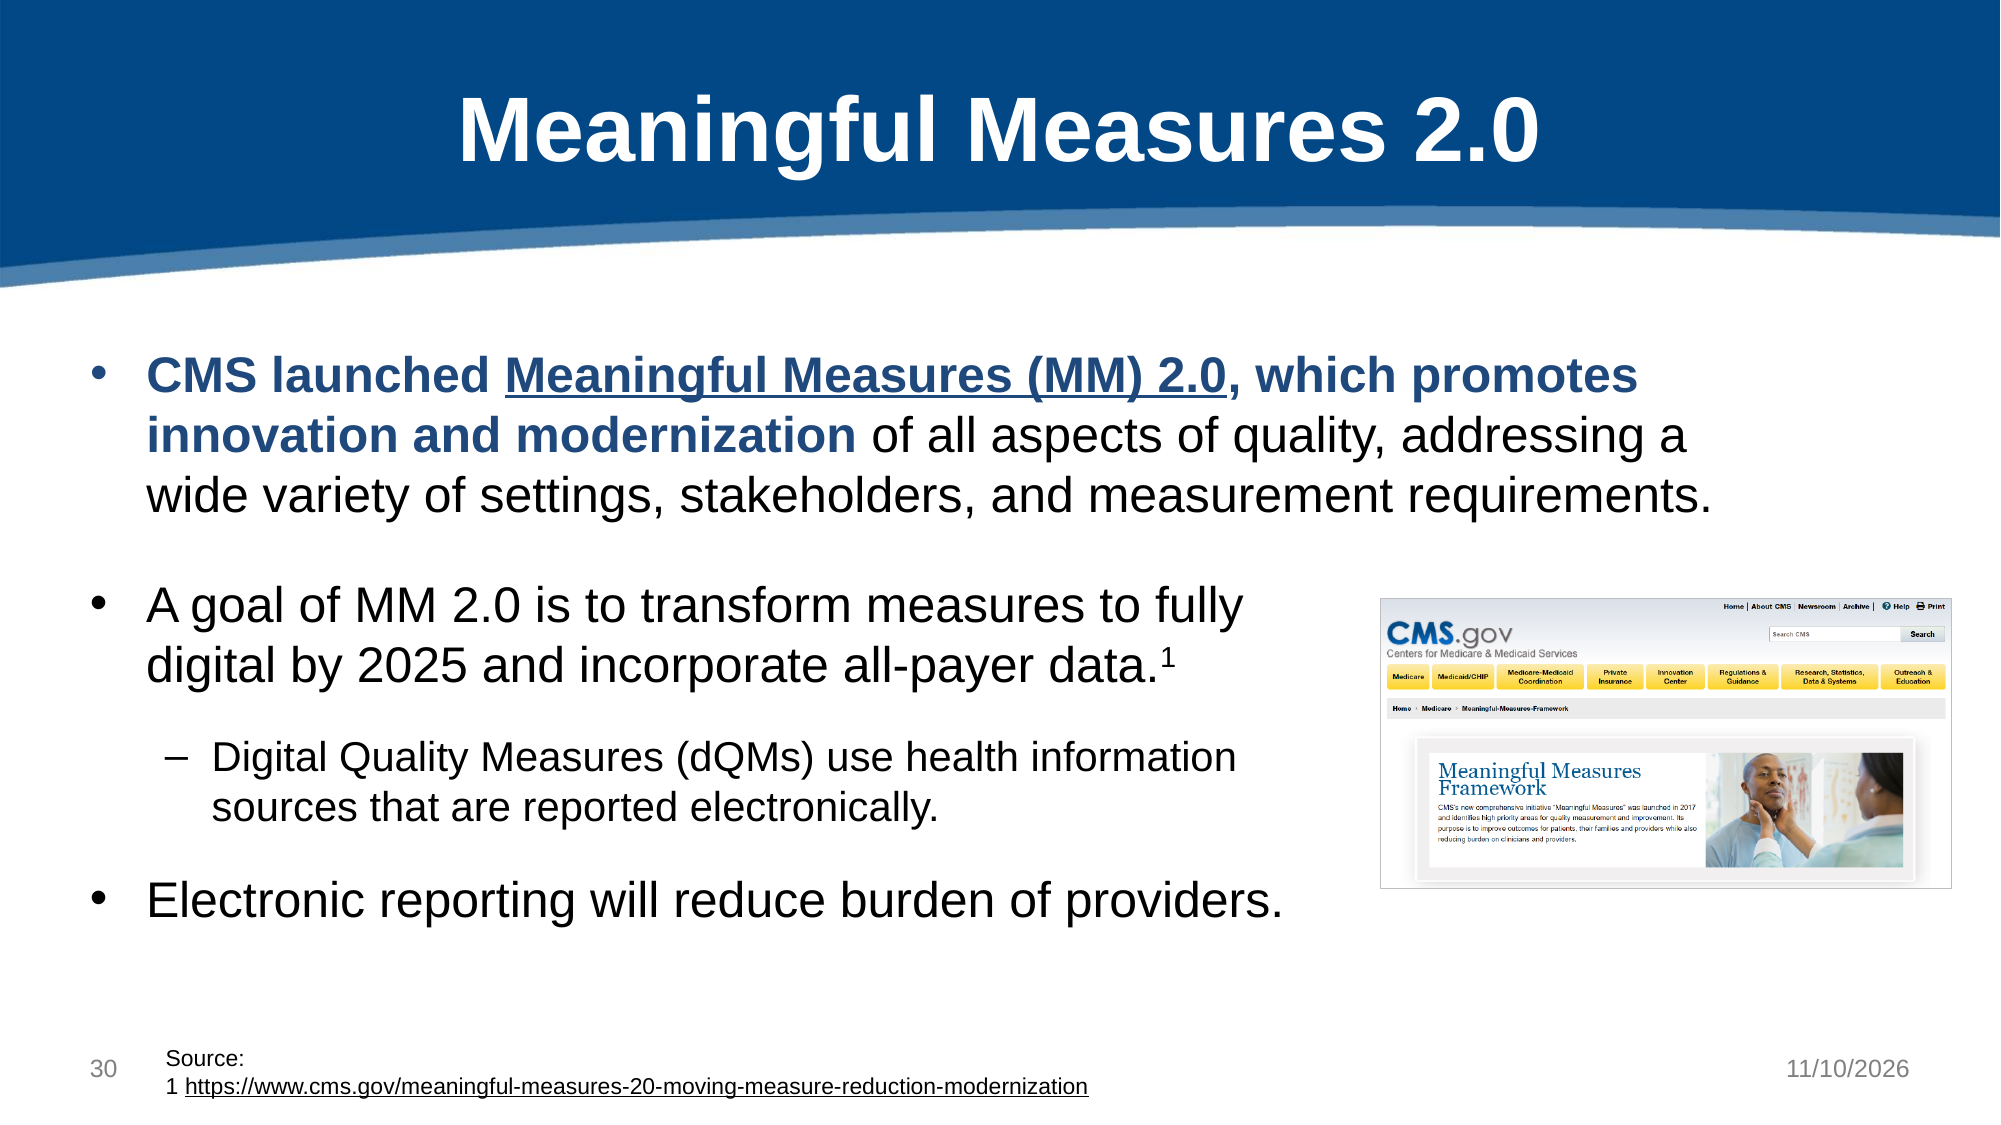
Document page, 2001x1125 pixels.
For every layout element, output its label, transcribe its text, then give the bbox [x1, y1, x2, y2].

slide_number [1674, 1037, 1925, 1098]
text_box Source: 1 https://www.cms.gov/meaningful-measures-20-moving-measure-reduction-modernization [150, 1036, 1117, 1125]
list CMS launched Meaningful Measures (MM) 2.0, which promotes innovation and modernization of all aspects of quality, addressing a wide variety of settings, stakeholders, and measurement requirements. [75, 334, 1777, 676]
slide_number 29 [75, 1037, 300, 1098]
title Meaningful Measures 2.0 [75, 12, 1925, 238]
text_box A goal of MM 2.0 is to transform measures to fully digital by 2025 and incorporate all-payer data.1 Digital Quality Measures (dQMs) use health information sources that are reported electronically. Electronic reporting will reduce burden of providers. [75, 565, 1370, 935]
picture [0, 0, 2000, 320]
picture [1380, 598, 1953, 889]
